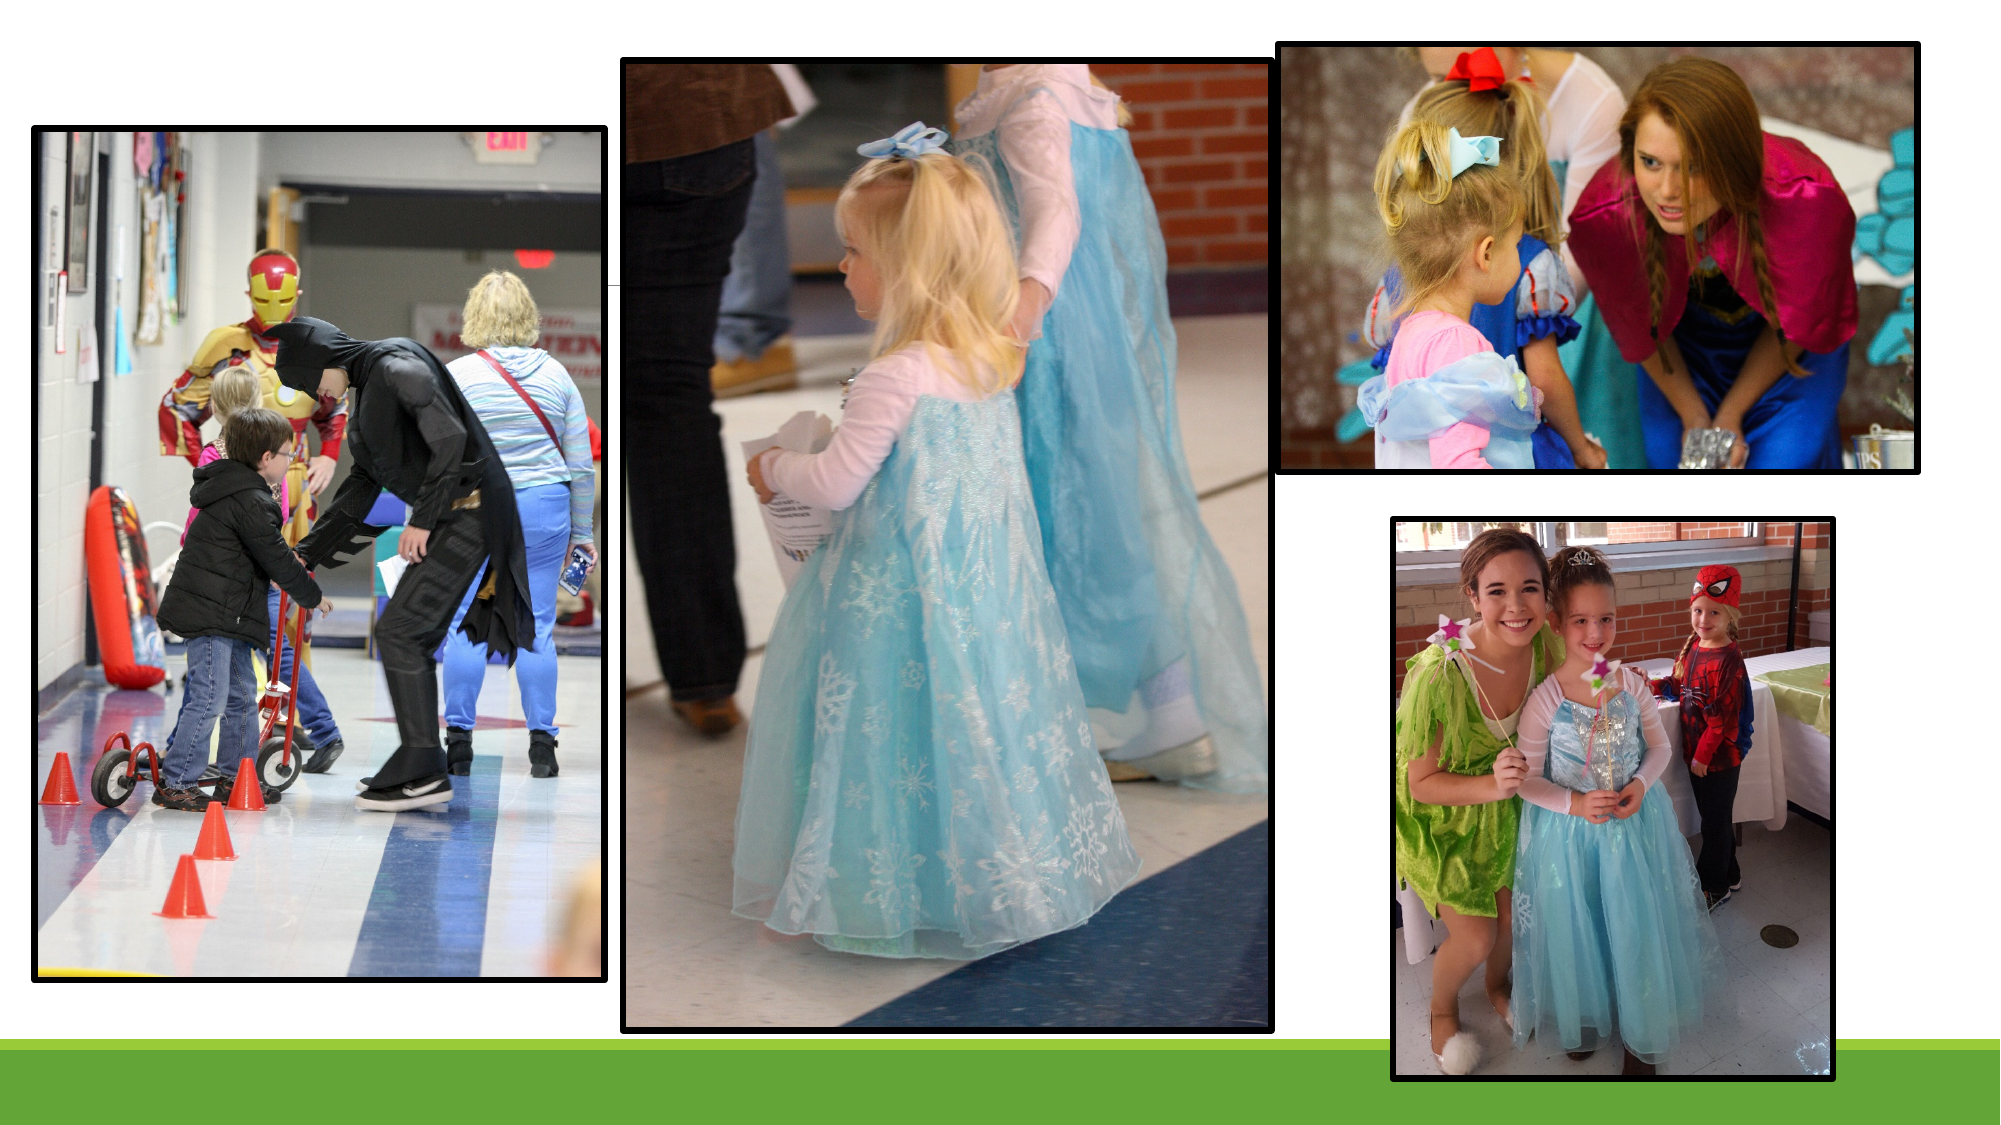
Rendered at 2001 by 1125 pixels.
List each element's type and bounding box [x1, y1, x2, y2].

picture [1335, 523, 1891, 1075]
picture [37, 131, 602, 978]
list [1280, 46, 1915, 470]
picture [625, 63, 1269, 1028]
